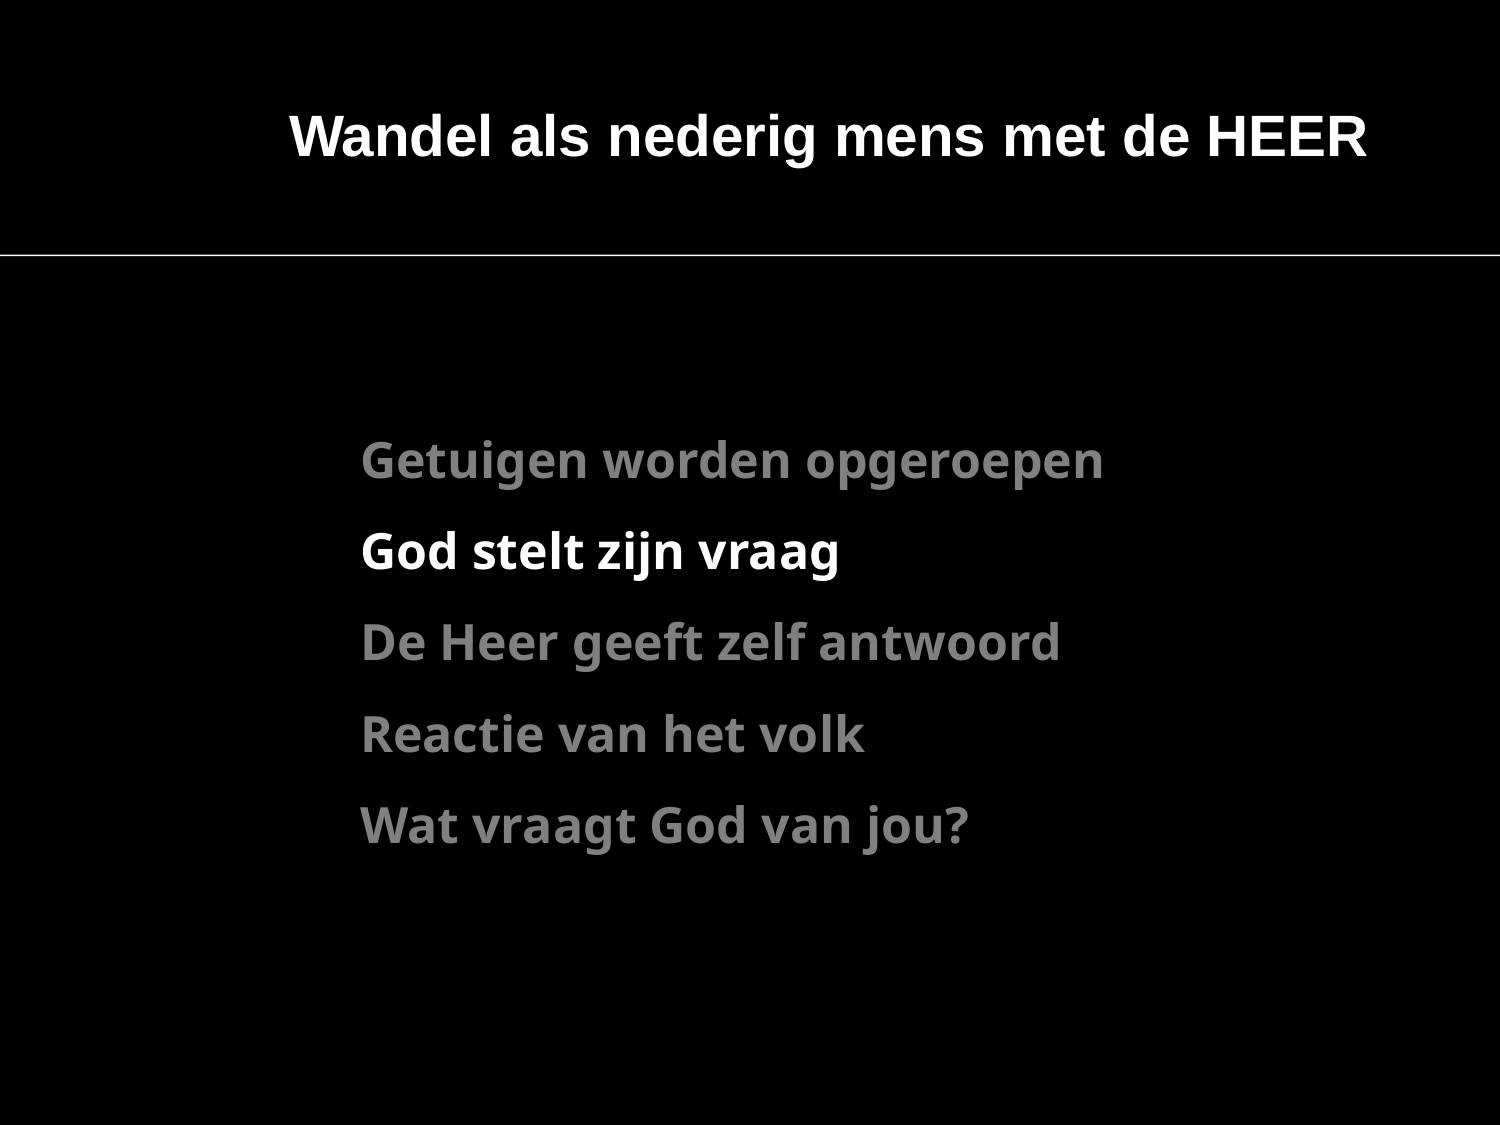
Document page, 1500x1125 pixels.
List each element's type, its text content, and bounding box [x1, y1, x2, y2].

text_box Getuigen worden opgeroepen God stelt zijn vraag De Heer geeft zelf antwoord Reactie van het volk Wat vraagt God van jou? [345, 420, 1294, 861]
text_box Wandel als nederig mens met de HEER [274, 90, 1384, 176]
